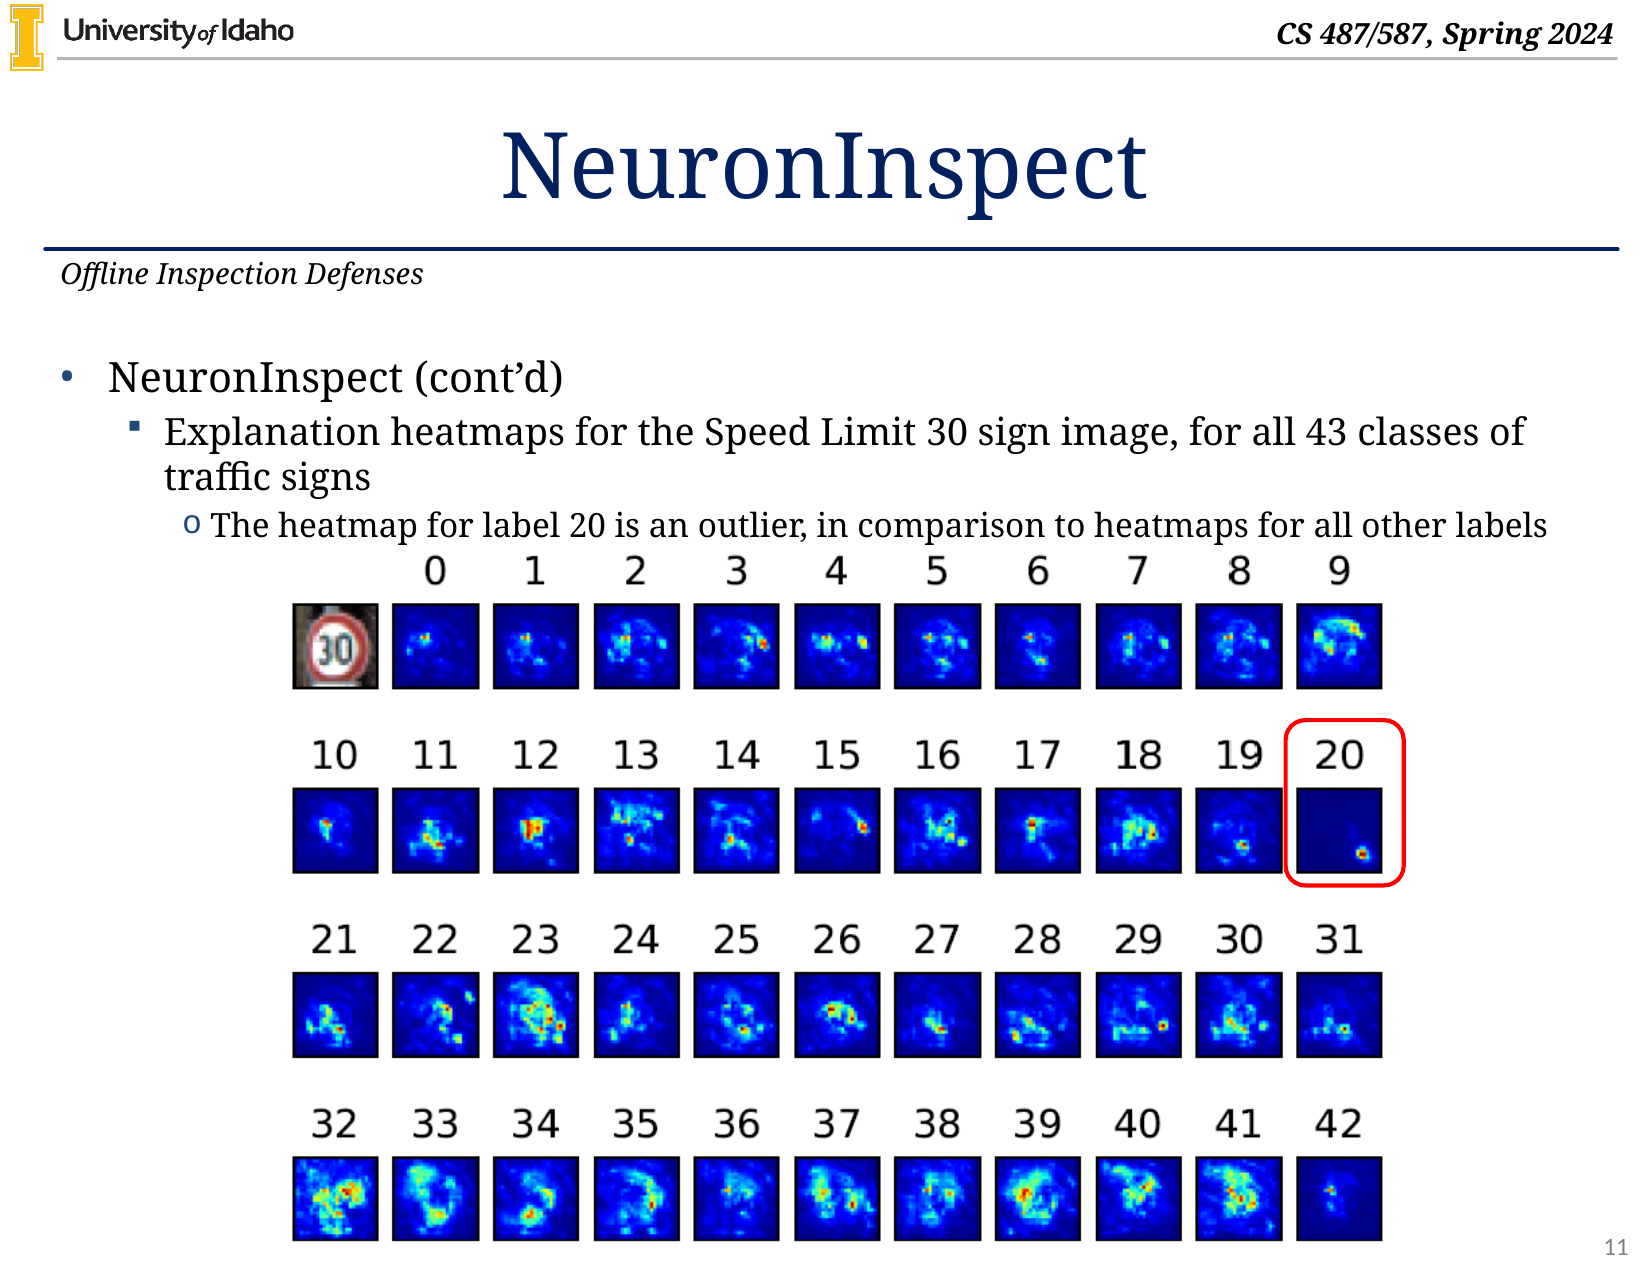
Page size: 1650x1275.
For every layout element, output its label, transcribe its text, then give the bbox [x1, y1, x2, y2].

picture [259, 523, 1393, 1252]
picture [57, 2, 294, 52]
list NeuronInspect (cont’d) Explanation heatmaps for the Speed Limit 30 sign image, for all 43 classes of traffic signs The heatmap for label 20 is an outlier, in comparison to heatmaps for all other labels [45, 342, 1650, 1224]
picture [9, 4, 48, 71]
text_box [1397, 722, 1406, 884]
list Offline Inspection Defenses [45, 247, 1062, 306]
title NeuronInspect [0, 75, 1650, 248]
